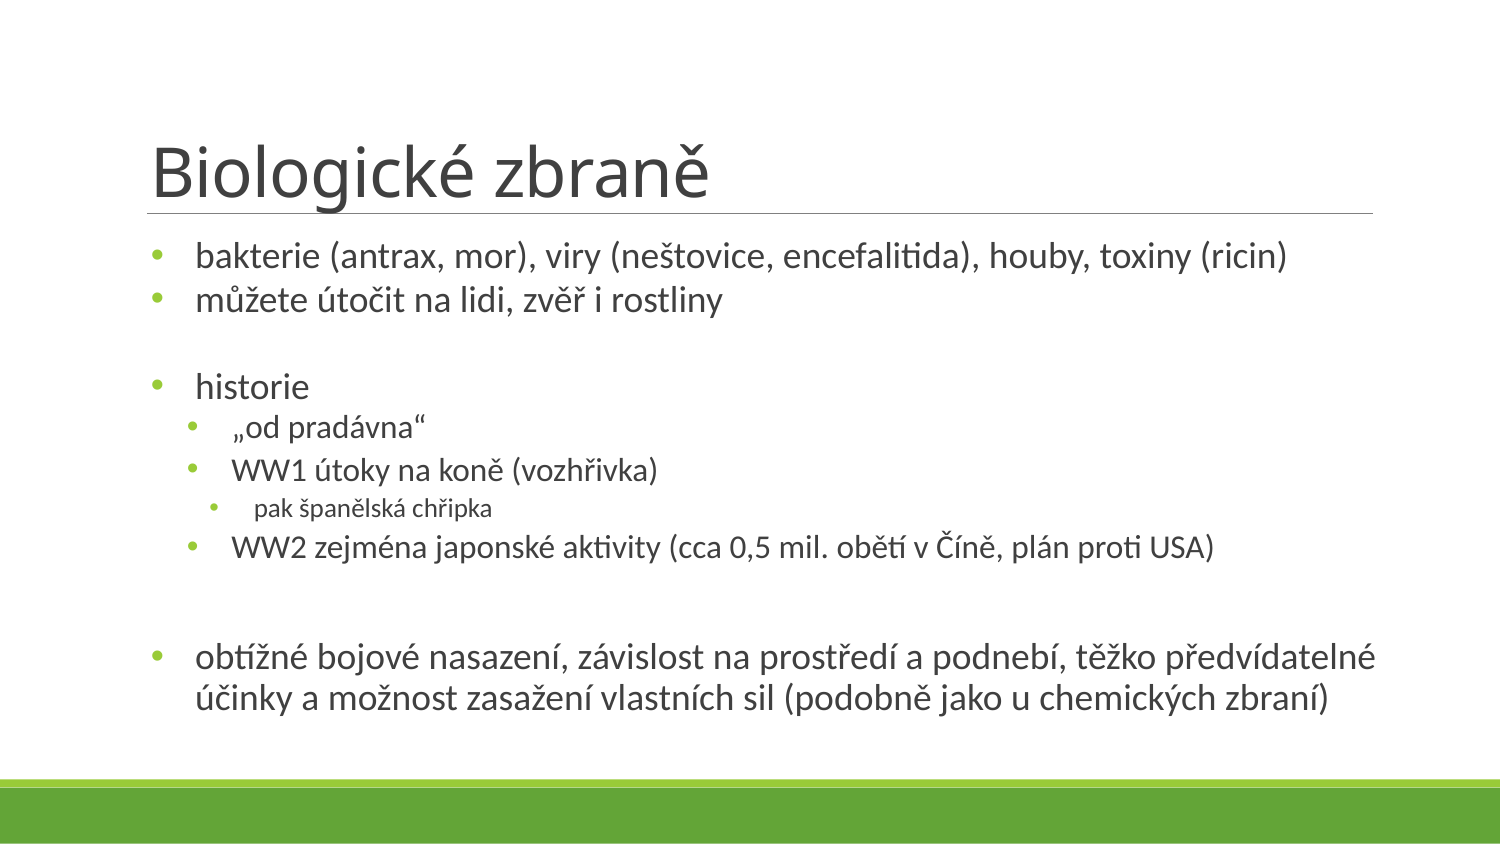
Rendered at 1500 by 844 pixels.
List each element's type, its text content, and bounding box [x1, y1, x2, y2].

title Biologické zbraně [135, 126, 1500, 228]
list bakterie (antrax, mor), viry (neštovice, encefalitida), houby, toxiny (ricin) můžete útočit na lidi, zvěř i rostliny historie „od pradávna“ WW1 útoky na koně (vozhřivka) pak španělská chřipka WW2 zejména japonské aktivity (cca 0,5 mil. obětí v Číně, plán proti USA) obtížné bojové nasazení, závislost na prostředí a podnebí, těžko předvídatelné účinky a možnost zasažení vlastních sil (podobně jako u chemických zbraní) [135, 221, 1449, 750]
